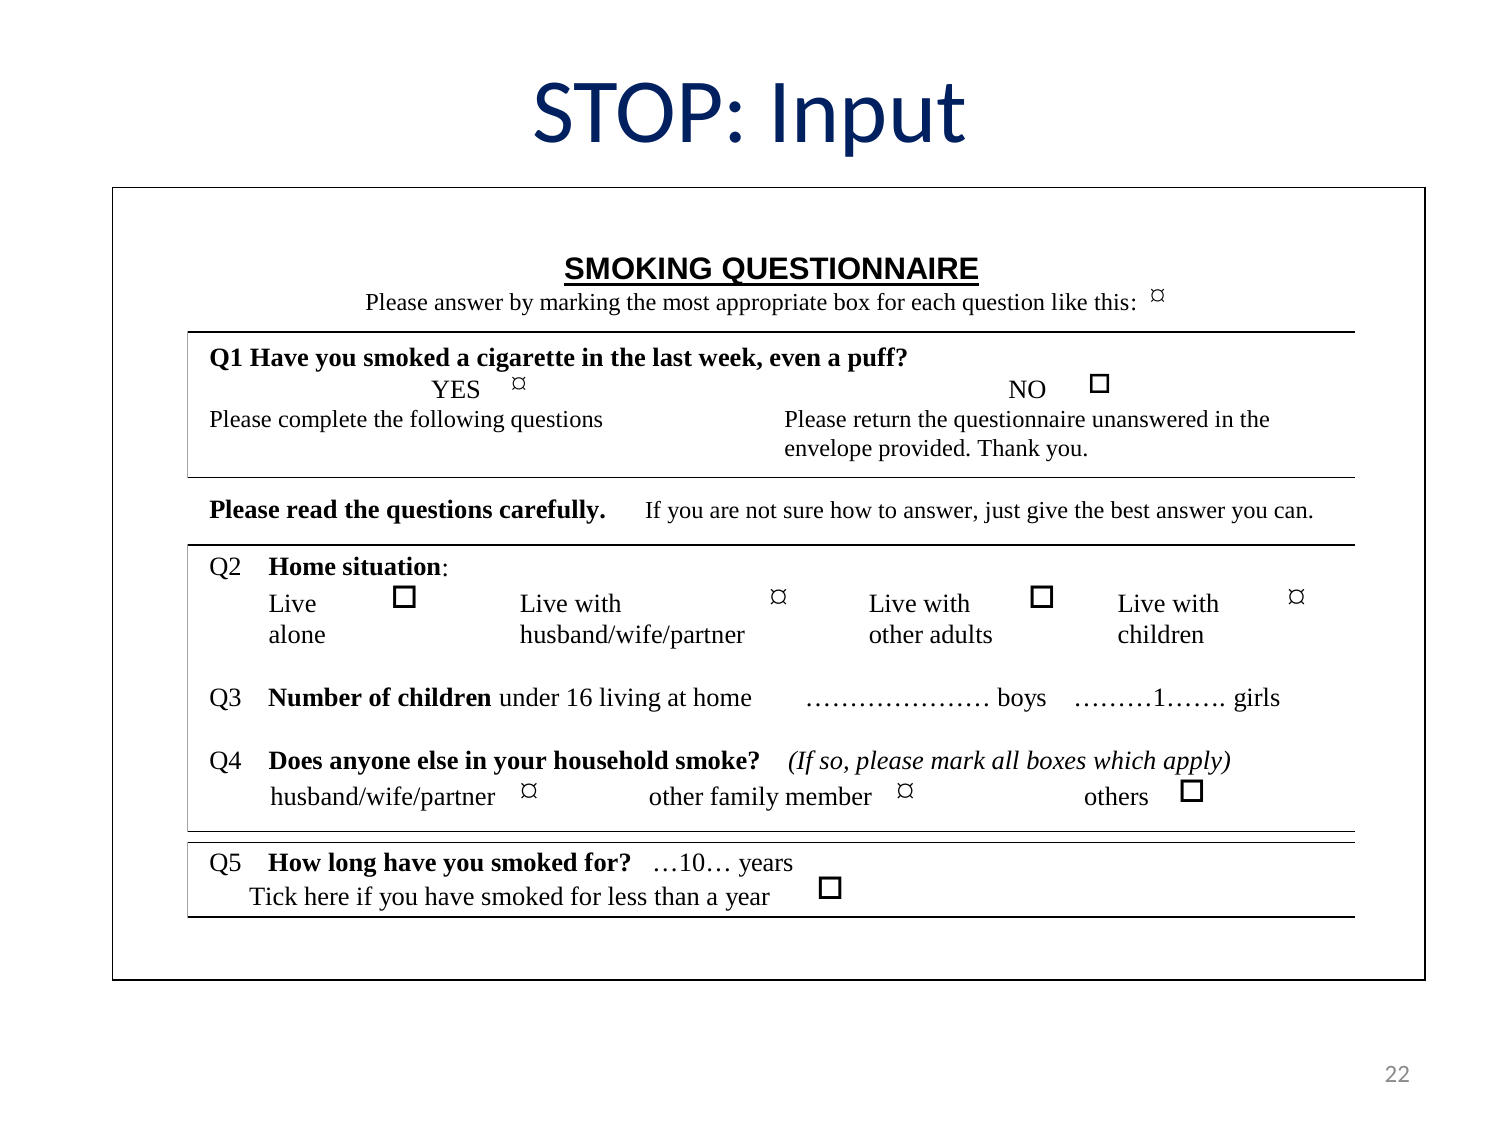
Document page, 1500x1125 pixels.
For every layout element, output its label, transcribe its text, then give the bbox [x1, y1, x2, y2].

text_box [187, 249, 1356, 945]
text_box [112, 200, 1425, 980]
slide_number 22 [1074, 1042, 1425, 1103]
title STOP: Input [75, 12, 1425, 200]
